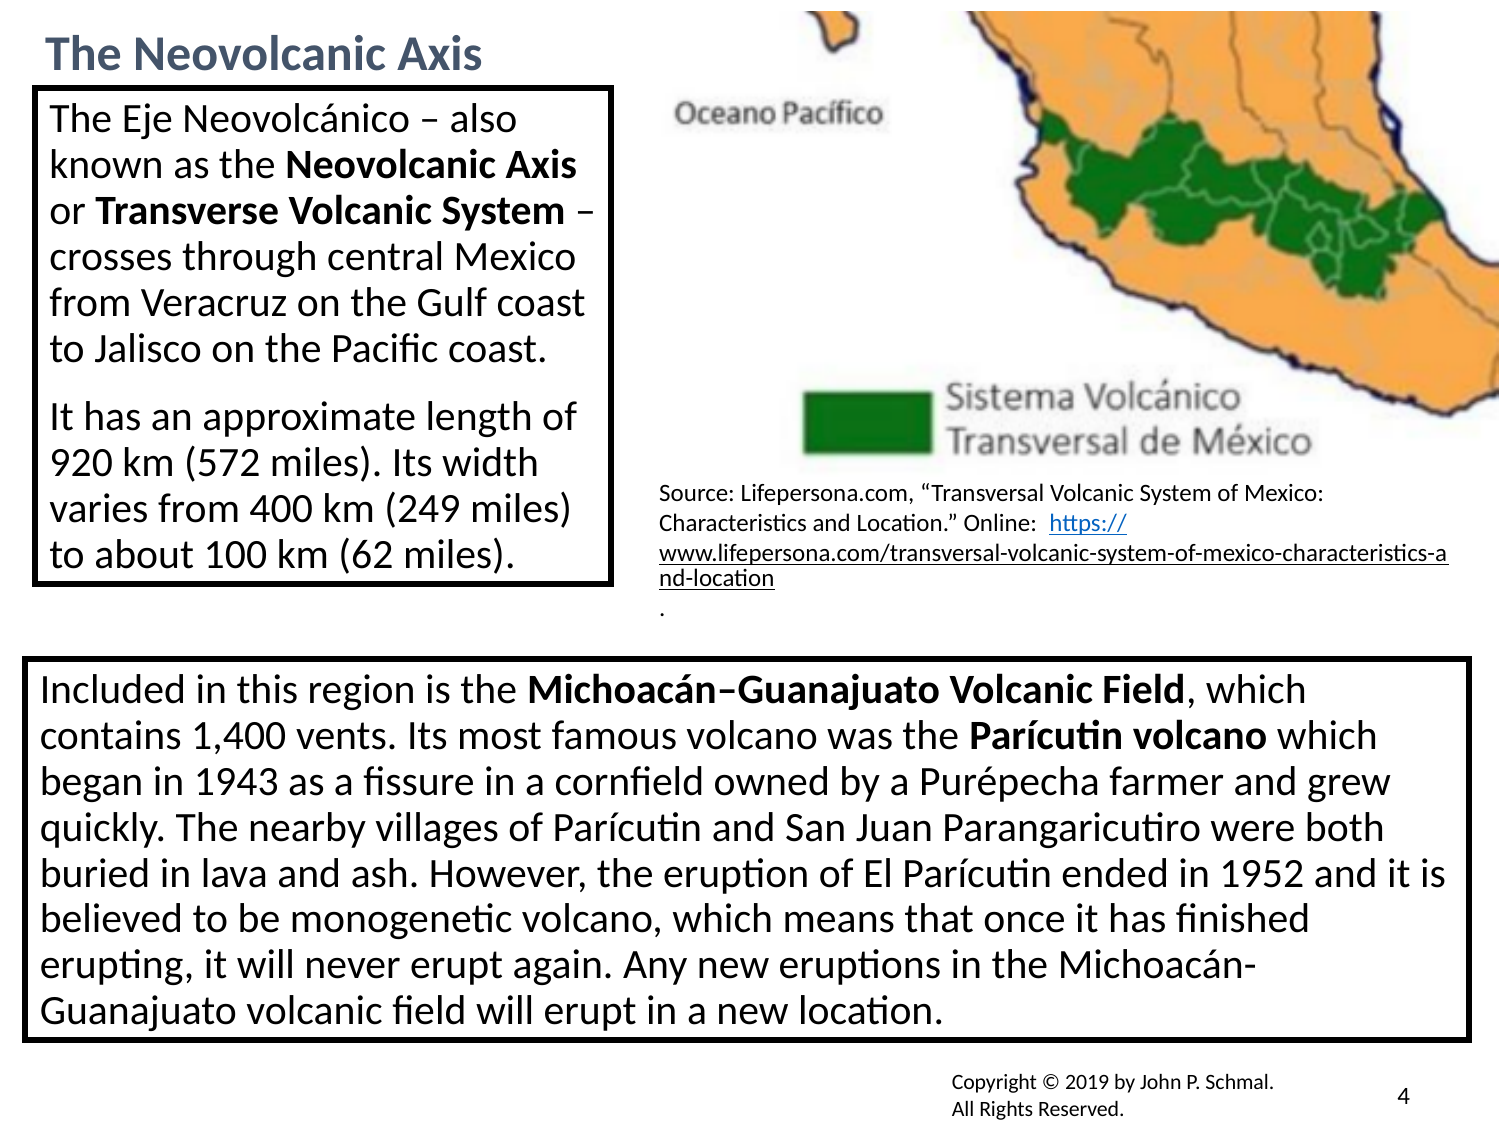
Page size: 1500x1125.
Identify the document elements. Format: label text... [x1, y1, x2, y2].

text_box The Eje Neovolcánico – also known as the Neovolcanic Axis or Transverse Volcanic System – crosses through central Mexico from Veracruz on the Gulf coast to Jalisco on the Pacific coast. It has an approximate length of 920 km (572 miles). Its width varies from 400 km (249 miles) to about 100 km (62 miles). [34, 87, 611, 584]
text_box Source: Lifepersona.com, “Transversal Volcanic System of Mexico: Characteristics and Location.” Online: https://www.lifepersona.com/transversal-volcanic-system-of-mexico-characteristics-and-location. [644, 469, 1475, 605]
text_box 4 [1295, 1065, 1425, 1125]
text_box Copyright © 2019 by John P. Schmal. All Rights Reserved. [937, 1060, 1295, 1125]
picture [651, 11, 1499, 477]
text_box The Neovolcanic Axis [30, 24, 651, 75]
text_box Included in this region is the Michoacán–Guanajuato Volcanic Field, which contains 1,400 vents. Its most famous volcano was the Parícutin volcano which began in 1943 as a fissure in a cornfield owned by a Purépecha farmer and grew quickly. The nearby villages of Parícutin and San Juan Parangaricutiro were both buried in lava and ash. However, the eruption of El Parícutin ended in 1952 and it is believed to be monogenetic volcano, which means that once it has finished erupting, it will never erupt again. Any new eruptions in the Michoacán-Guanajuato volcanic field will erupt in a new location. [24, 658, 1470, 1041]
